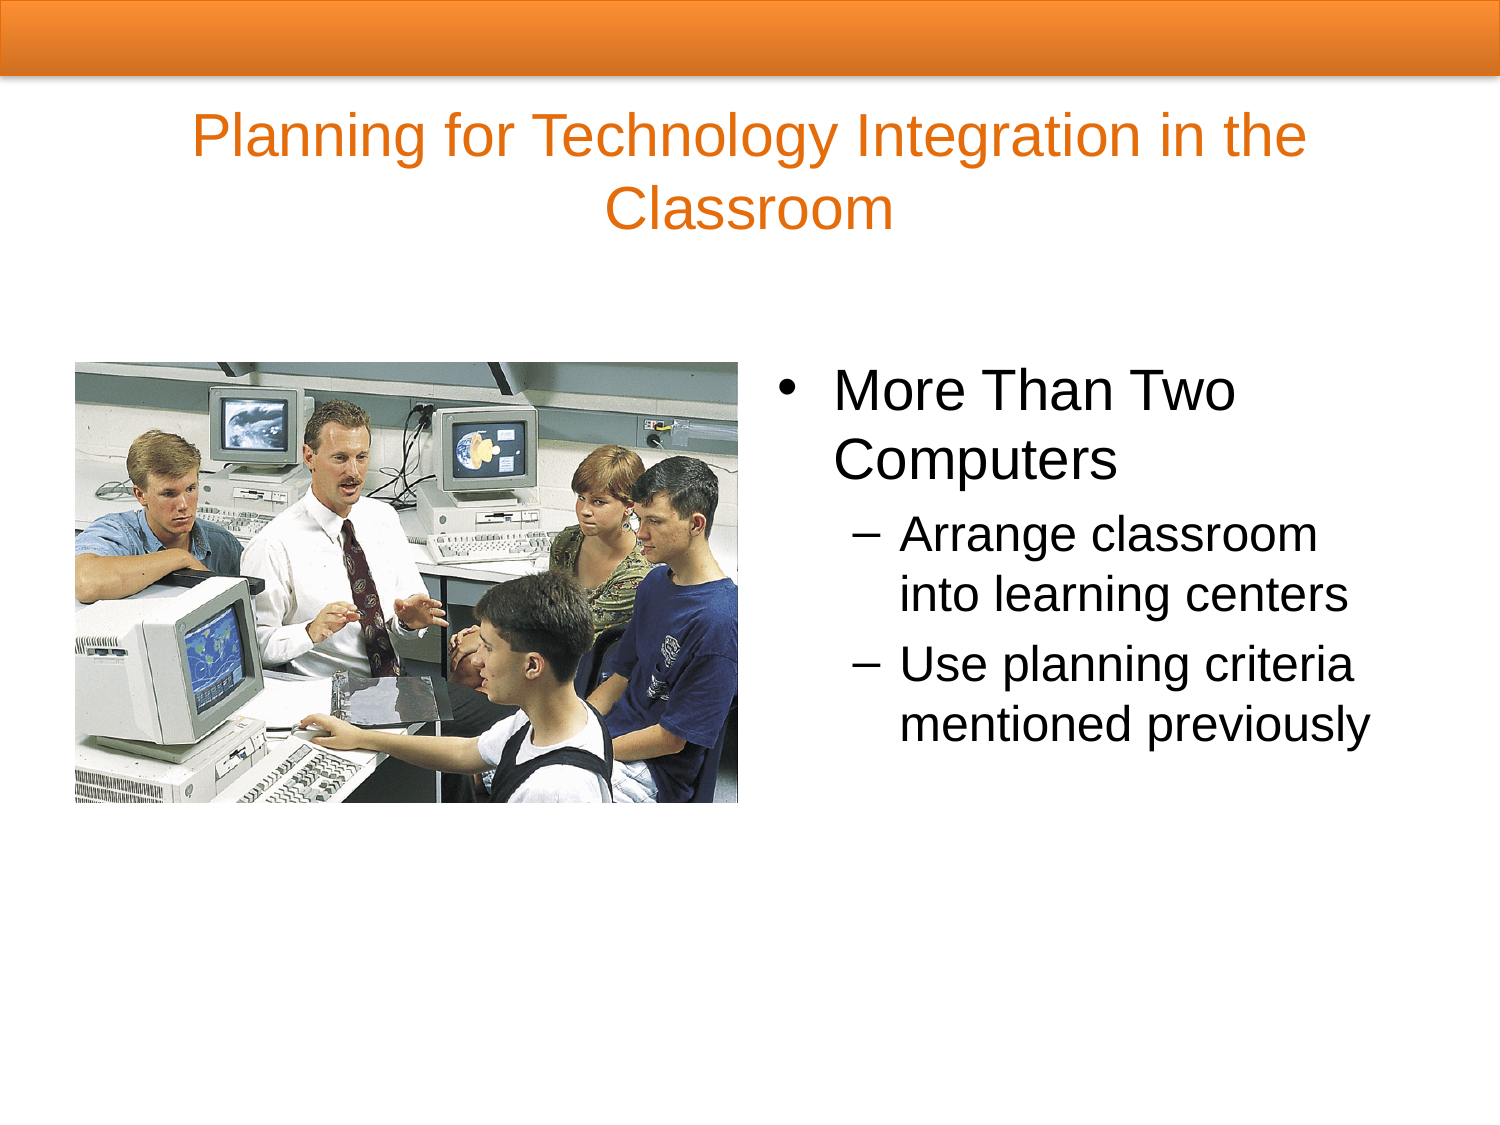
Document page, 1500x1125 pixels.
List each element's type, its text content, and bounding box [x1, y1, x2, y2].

title Planning for Technology Integration in the Classroom [75, 87, 1425, 250]
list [74, 362, 738, 804]
list More Than Two Computers Arrange classroom into learning centers Use planning criteria mentioned previously [762, 262, 1425, 1063]
